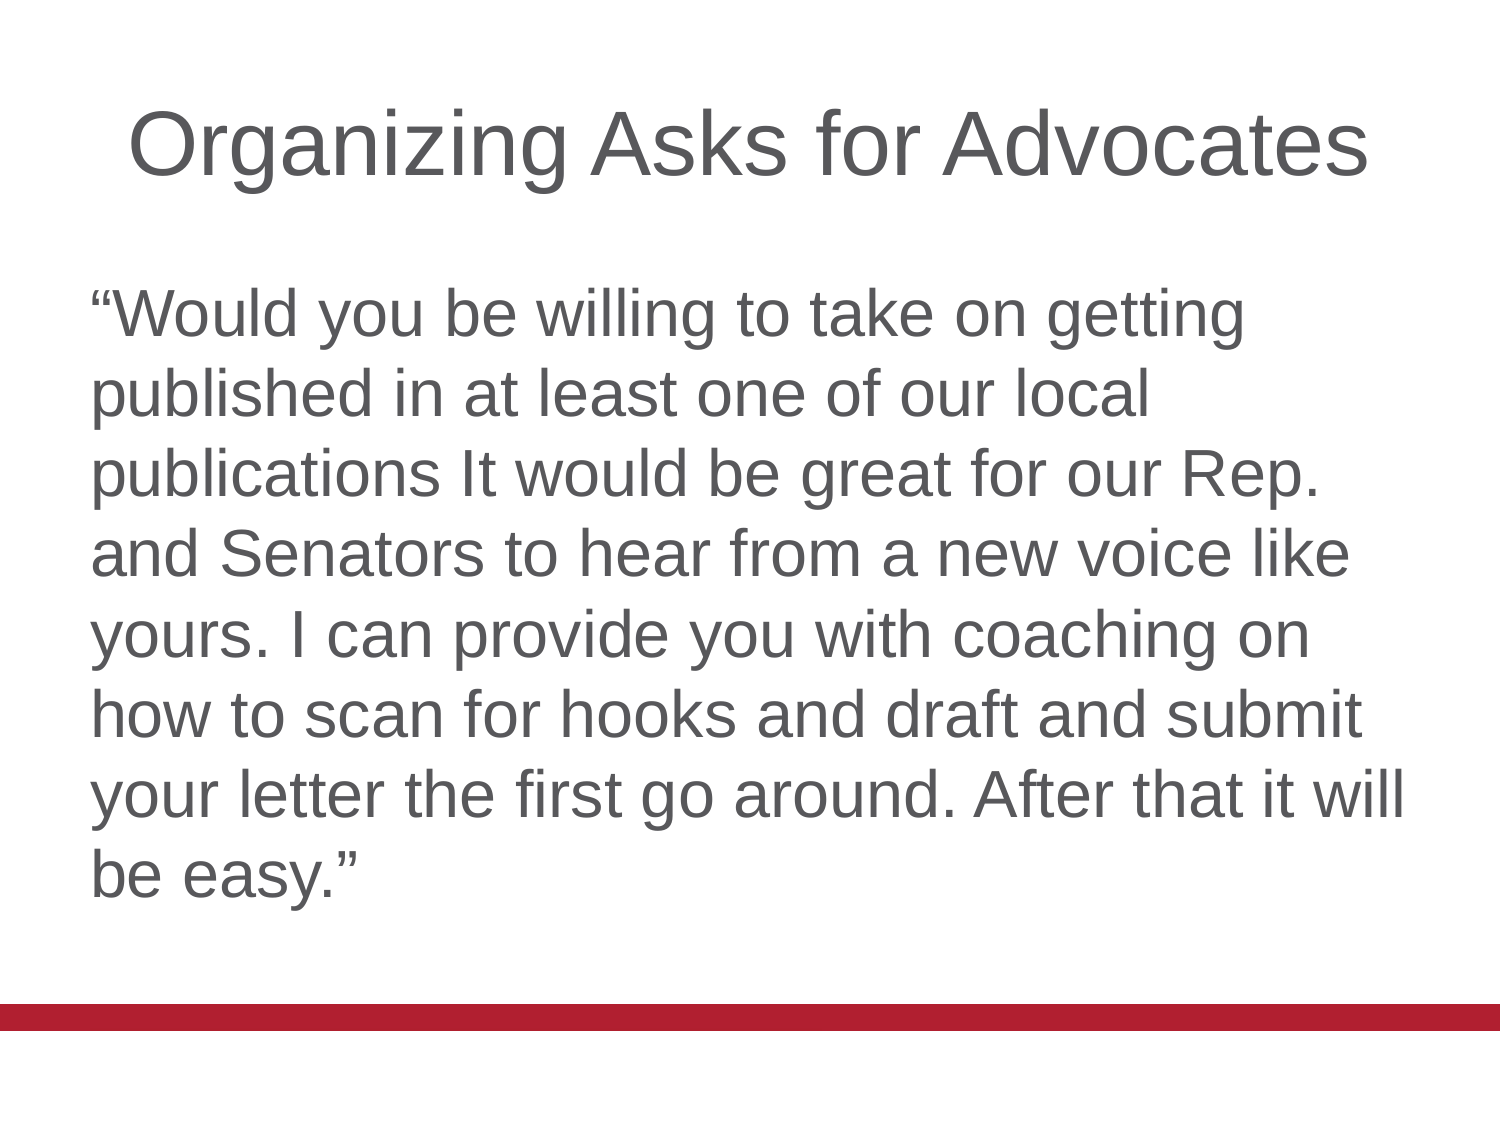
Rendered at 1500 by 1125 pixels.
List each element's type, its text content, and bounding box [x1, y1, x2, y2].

picture [0, 1004, 1500, 1031]
title Organizing Asks for Advocates [75, 45, 1425, 233]
list “Would you be willing to take on getting published in at least one of our local publications It would be great for our Rep. and Senators to hear from a new voice like yours. I can provide you with coaching on how to scan for hooks and draft and submit your letter the first go around. After that it will be easy.” [75, 262, 1425, 1005]
